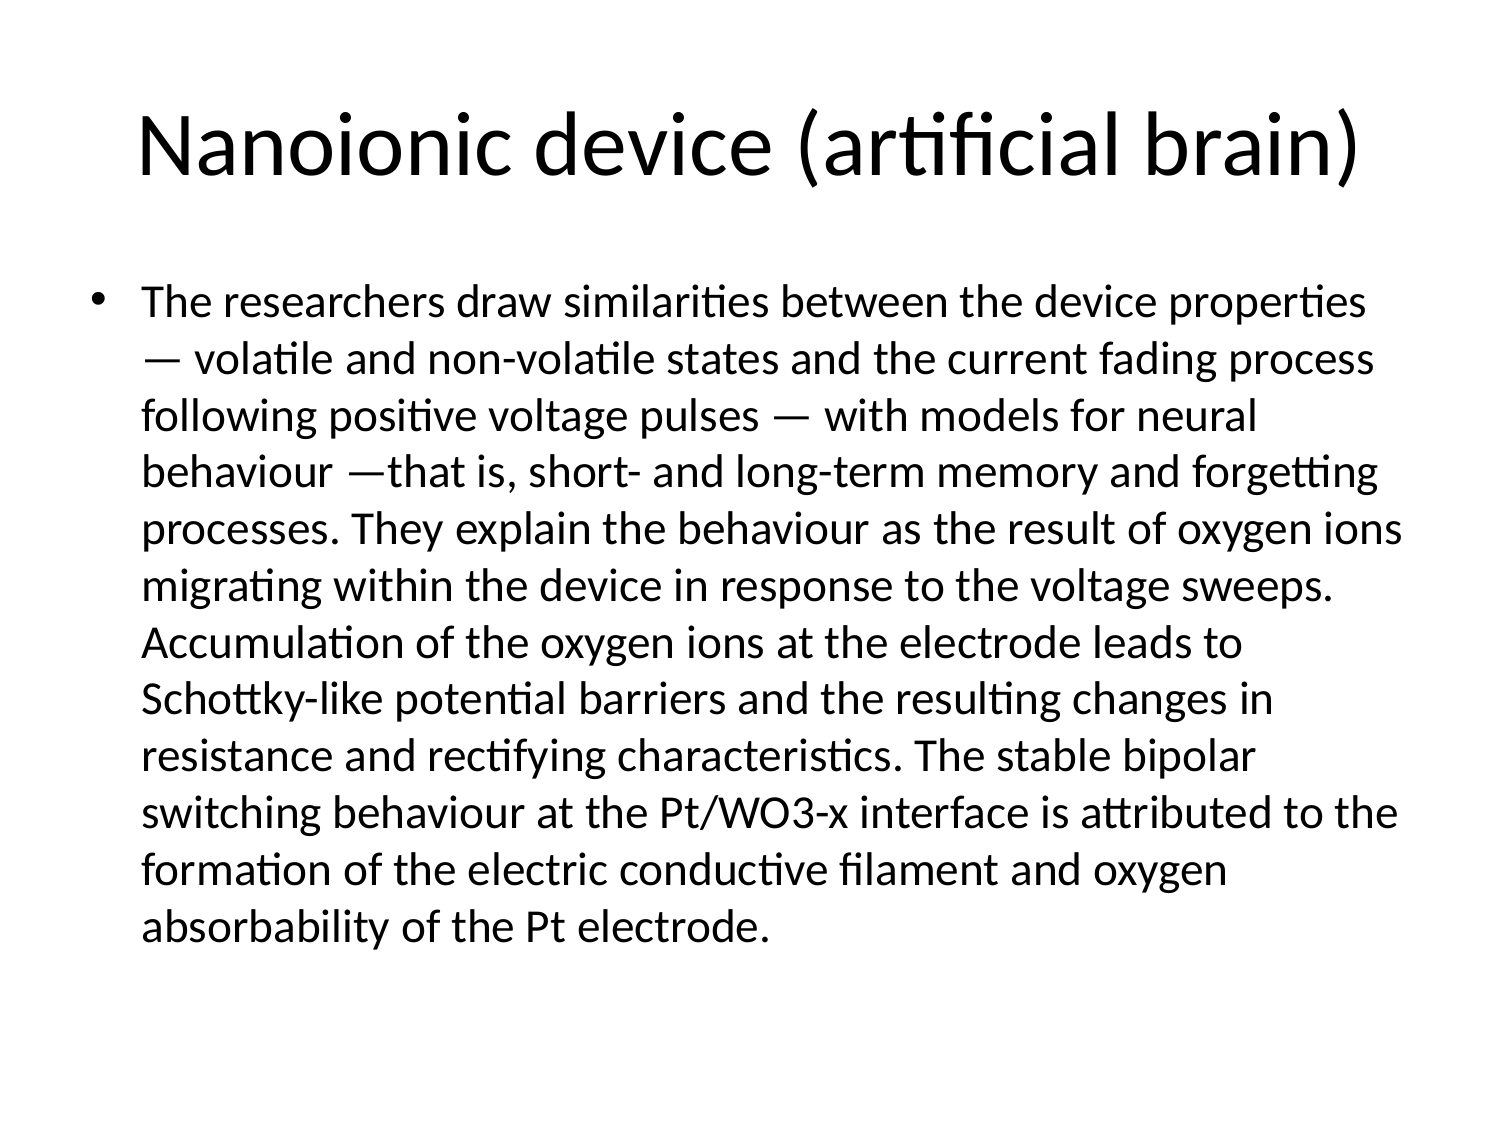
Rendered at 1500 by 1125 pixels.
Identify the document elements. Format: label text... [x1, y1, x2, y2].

list The researchers draw similarities between the device properties — volatile and non-volatile states and the current fading process following positive voltage pulses — with models for neural behaviour —that is, short- and long-term memory and forgetting processes. They explain the behaviour as the result of oxygen ions migrating within the device in response to the voltage sweeps. Accumulation of the oxygen ions at the electrode leads to Schottky-like potential barriers and the resulting changes in resistance and rectifying characteristics. The stable bipolar switching behaviour at the Pt/WO3-x interface is attributed to the formation of the electric conductive filament and oxygen absorbability of the Pt electrode. [75, 262, 1425, 1005]
title Nanoionic device (artificial brain) [75, 45, 1425, 233]
